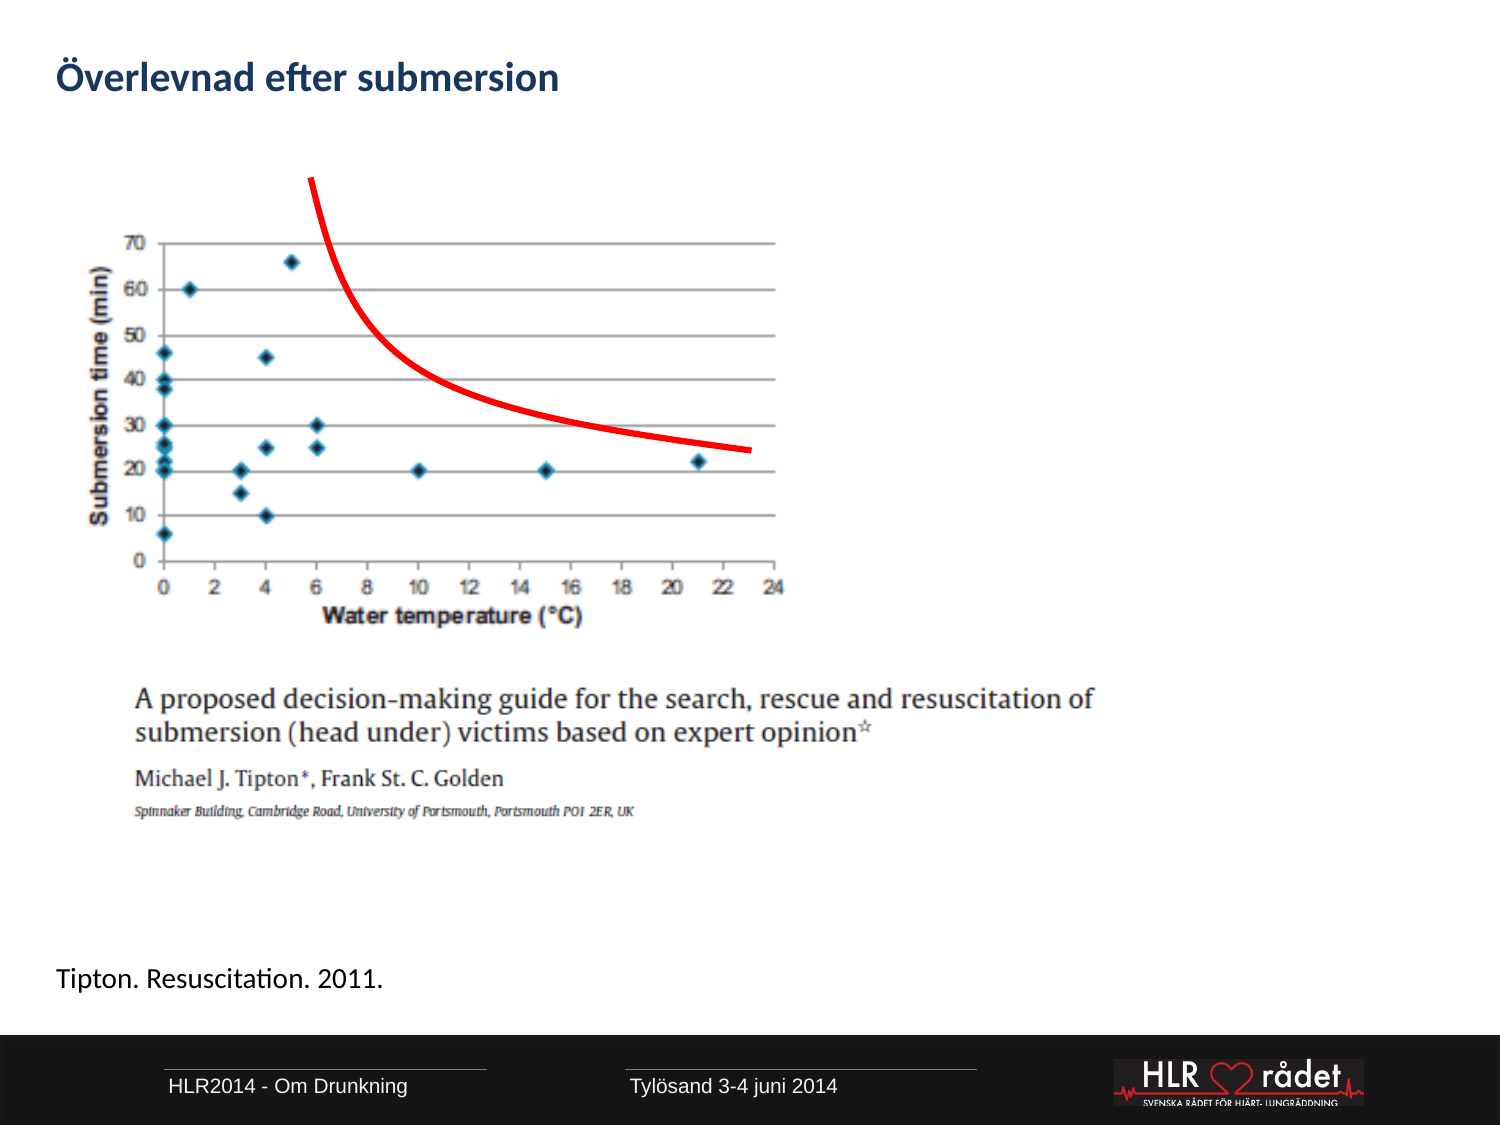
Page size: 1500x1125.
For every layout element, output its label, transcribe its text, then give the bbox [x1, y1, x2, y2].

picture [123, 680, 1105, 826]
text_box Tipton. Resuscitation. 2011. [41, 952, 1053, 1002]
text_box Överlevnad efter submersion [41, 42, 1247, 108]
text_box [309, 177, 376, 218]
picture [69, 219, 810, 646]
